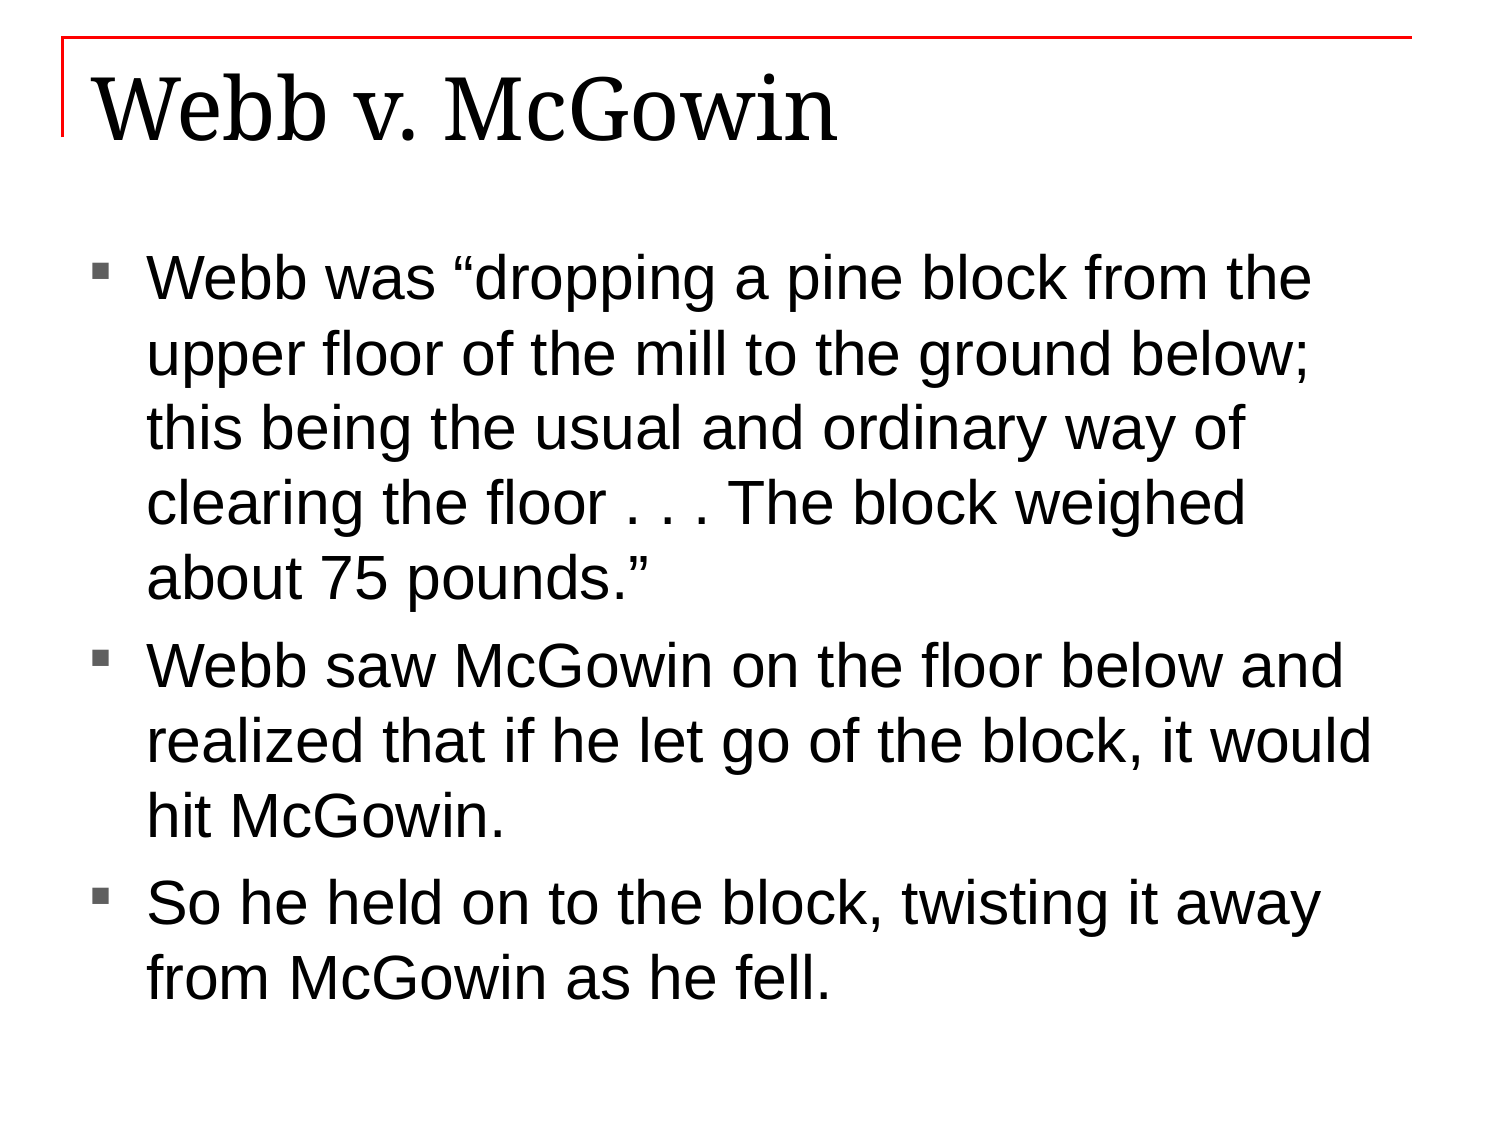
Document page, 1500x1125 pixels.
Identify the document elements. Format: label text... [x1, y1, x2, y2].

title Webb v. McGowin [75, 45, 1425, 230]
list Webb was “dropping a pine block from the upper floor of the mill to the ground below; this being the usual and ordinary way of clearing the floor . . . The block weighed about 75 pounds.” Webb saw McGowin on the floor below and realized that if he let go of the block, it would hit McGowin. So he held on to the block, twisting it away from McGowin as he fell. [75, 230, 1425, 1025]
